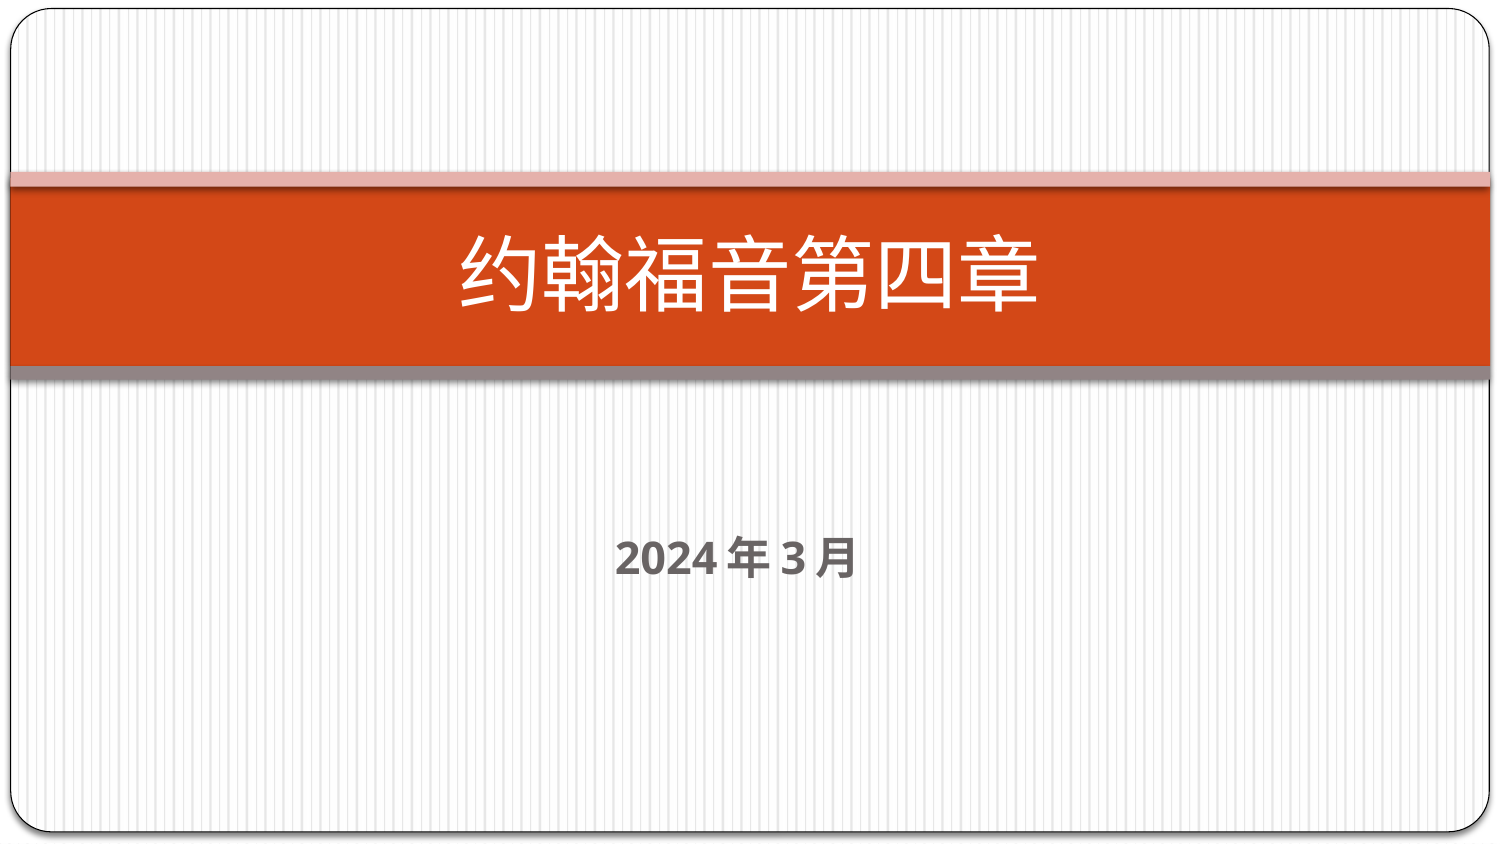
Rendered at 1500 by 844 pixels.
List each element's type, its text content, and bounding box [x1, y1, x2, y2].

title 约翰福音第四章 [75, 185, 1425, 367]
subtitle 2024年3月 [212, 393, 1263, 591]
